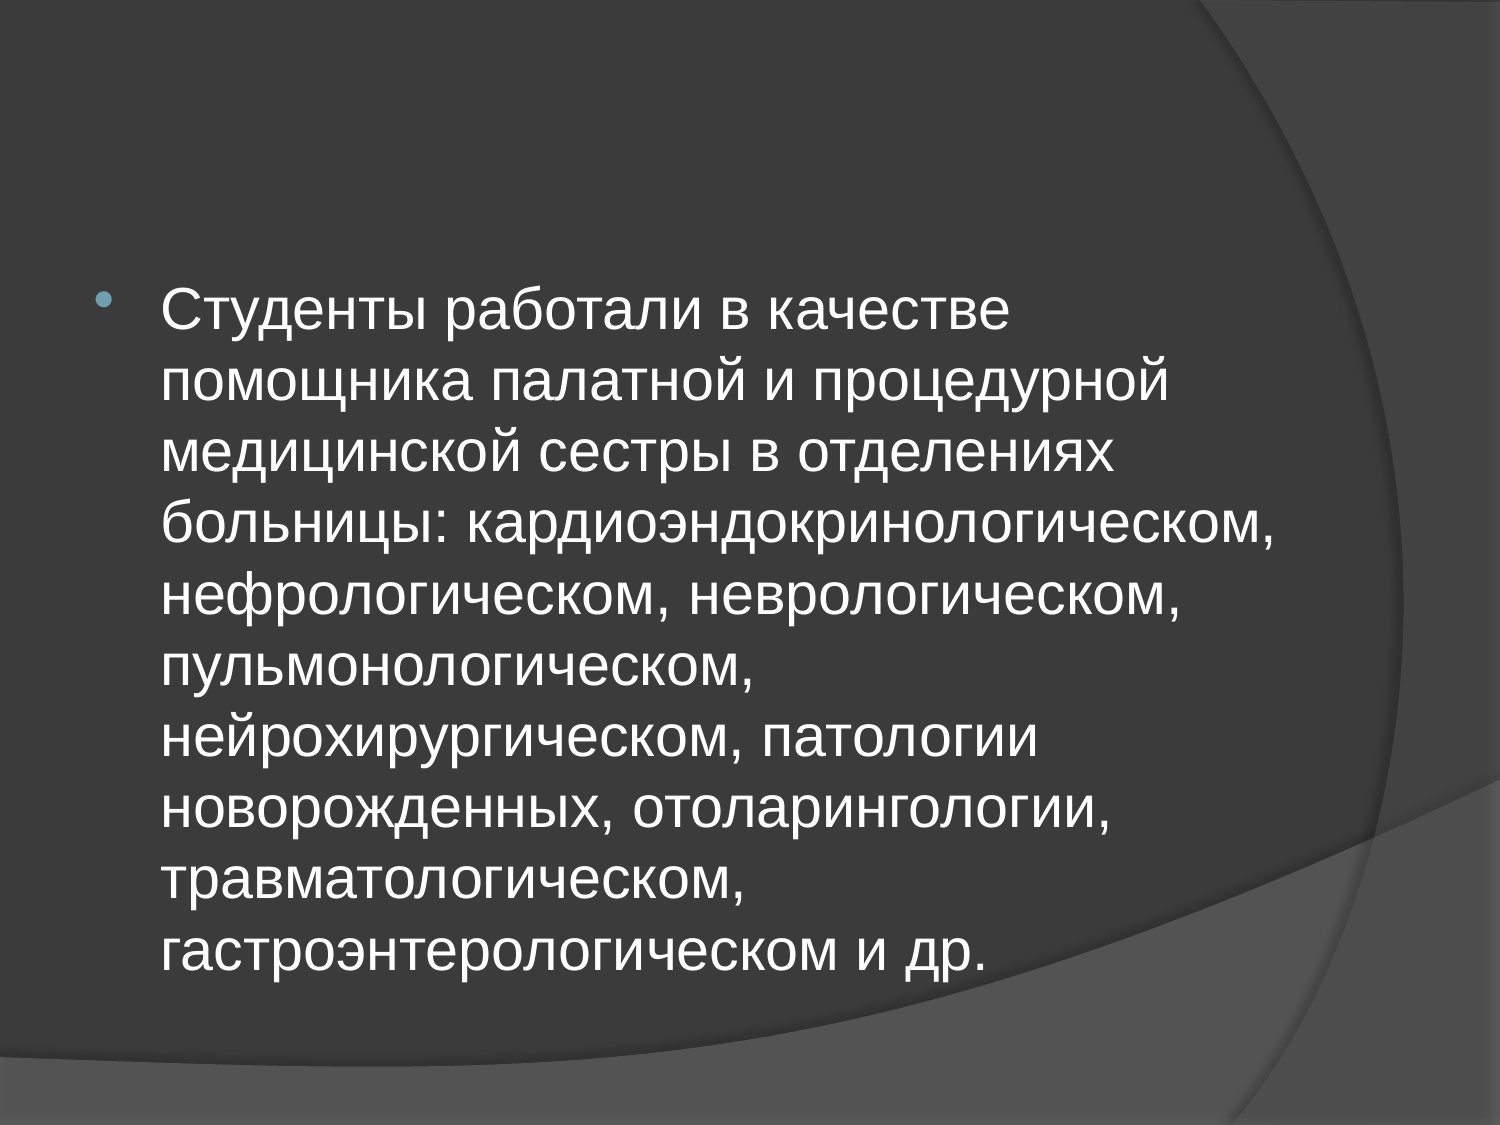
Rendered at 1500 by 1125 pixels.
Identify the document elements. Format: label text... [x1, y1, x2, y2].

list Студенты работали в качестве помощника палатной и процедурной медицинской сестры в отделениях больницы: кардиоэндокринологическом, нефрологическом, неврологическом, пульмонологическом, нейрохирургическом, патологии новорожденных, отоларингологии, травматологическом, гастроэнтерологическом и др. [75, 262, 1300, 1005]
